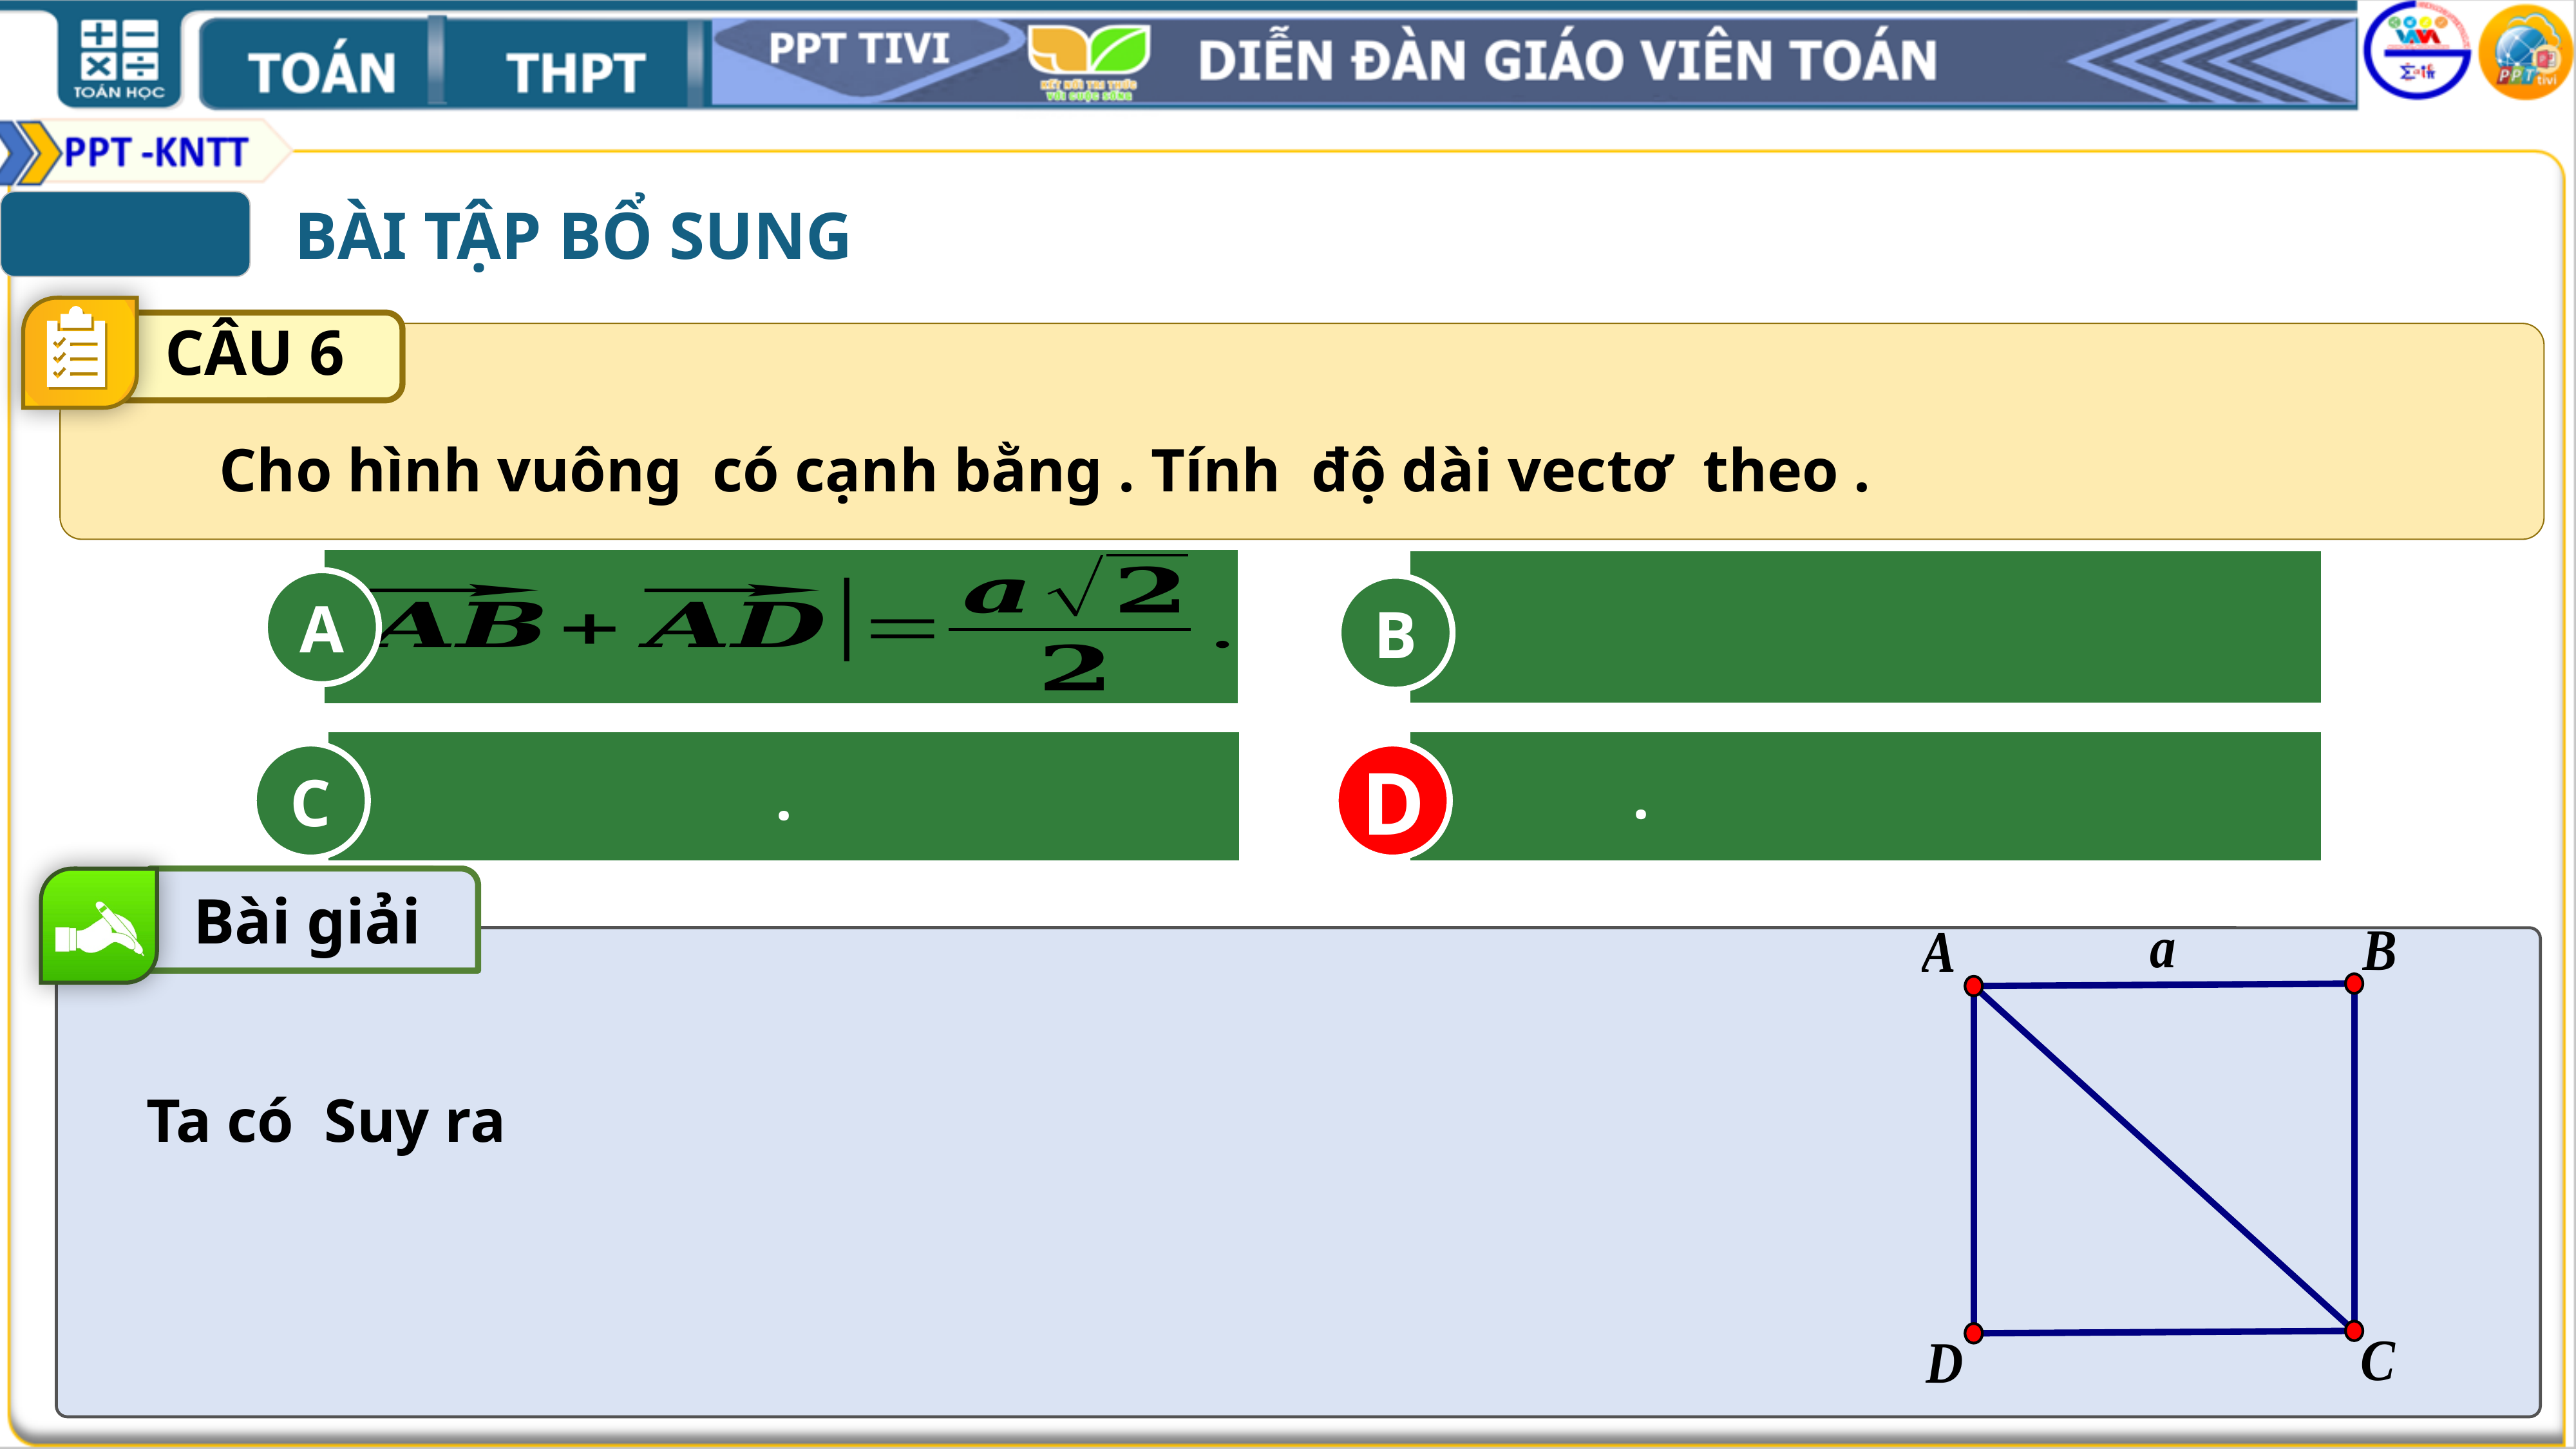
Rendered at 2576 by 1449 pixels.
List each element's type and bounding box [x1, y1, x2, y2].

text_box [23, 298, 2544, 540]
text_box [41, 868, 2541, 1417]
picture [0, 0, 2576, 1449]
text_box [253, 550, 2322, 862]
text_box [0, 190, 2078, 278]
